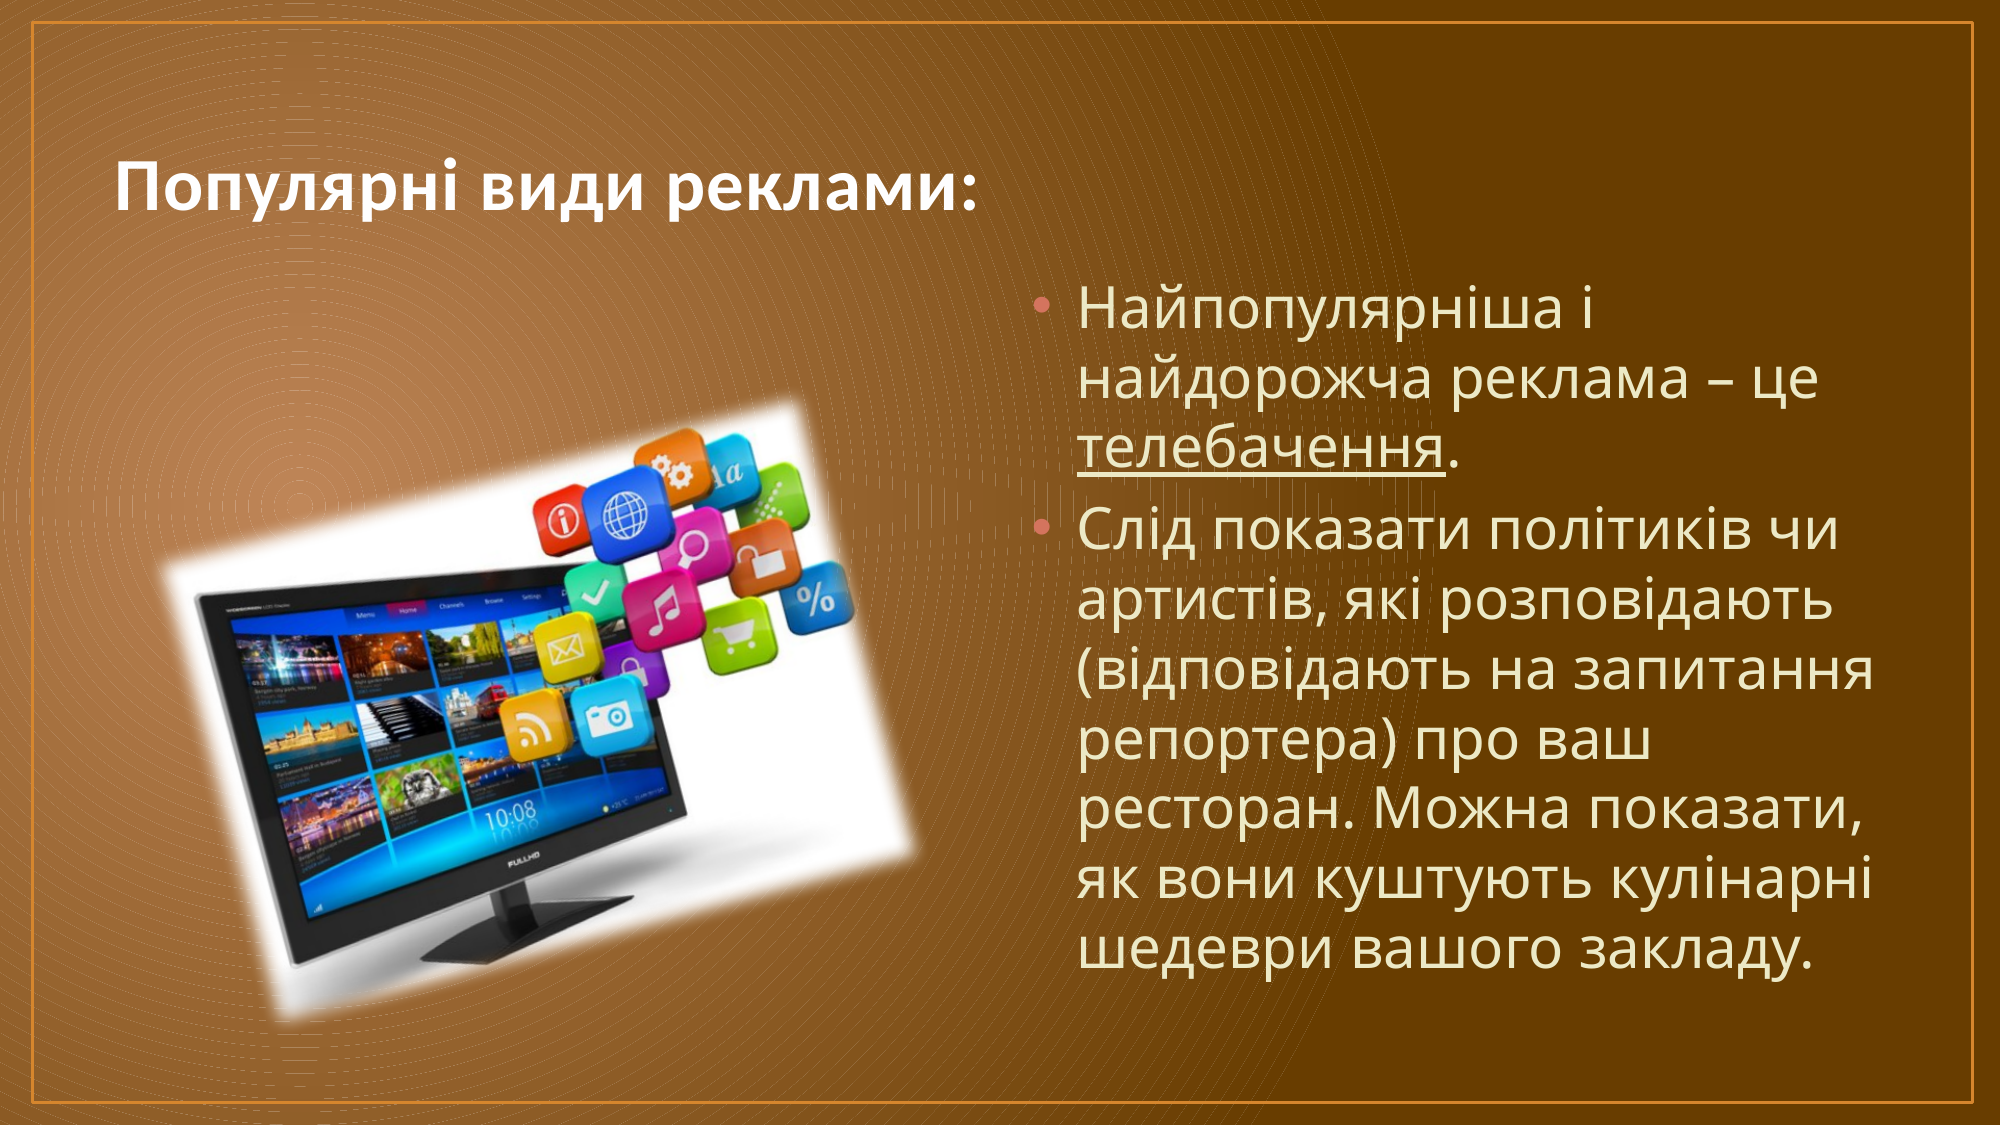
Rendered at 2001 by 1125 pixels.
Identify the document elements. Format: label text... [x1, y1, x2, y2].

picture [176, 413, 903, 1007]
list Найпопулярніша і найдорожча реклама – це телебачення. Слід показати політиків чи артистів, які розповідають (відповідають на запитання репортера) про ваш ресторан. Можна показати, як вони куштують кулінарні шедеври вашого закладу. [1016, 262, 1900, 1005]
title Популярні види реклами: [99, 45, 1900, 233]
